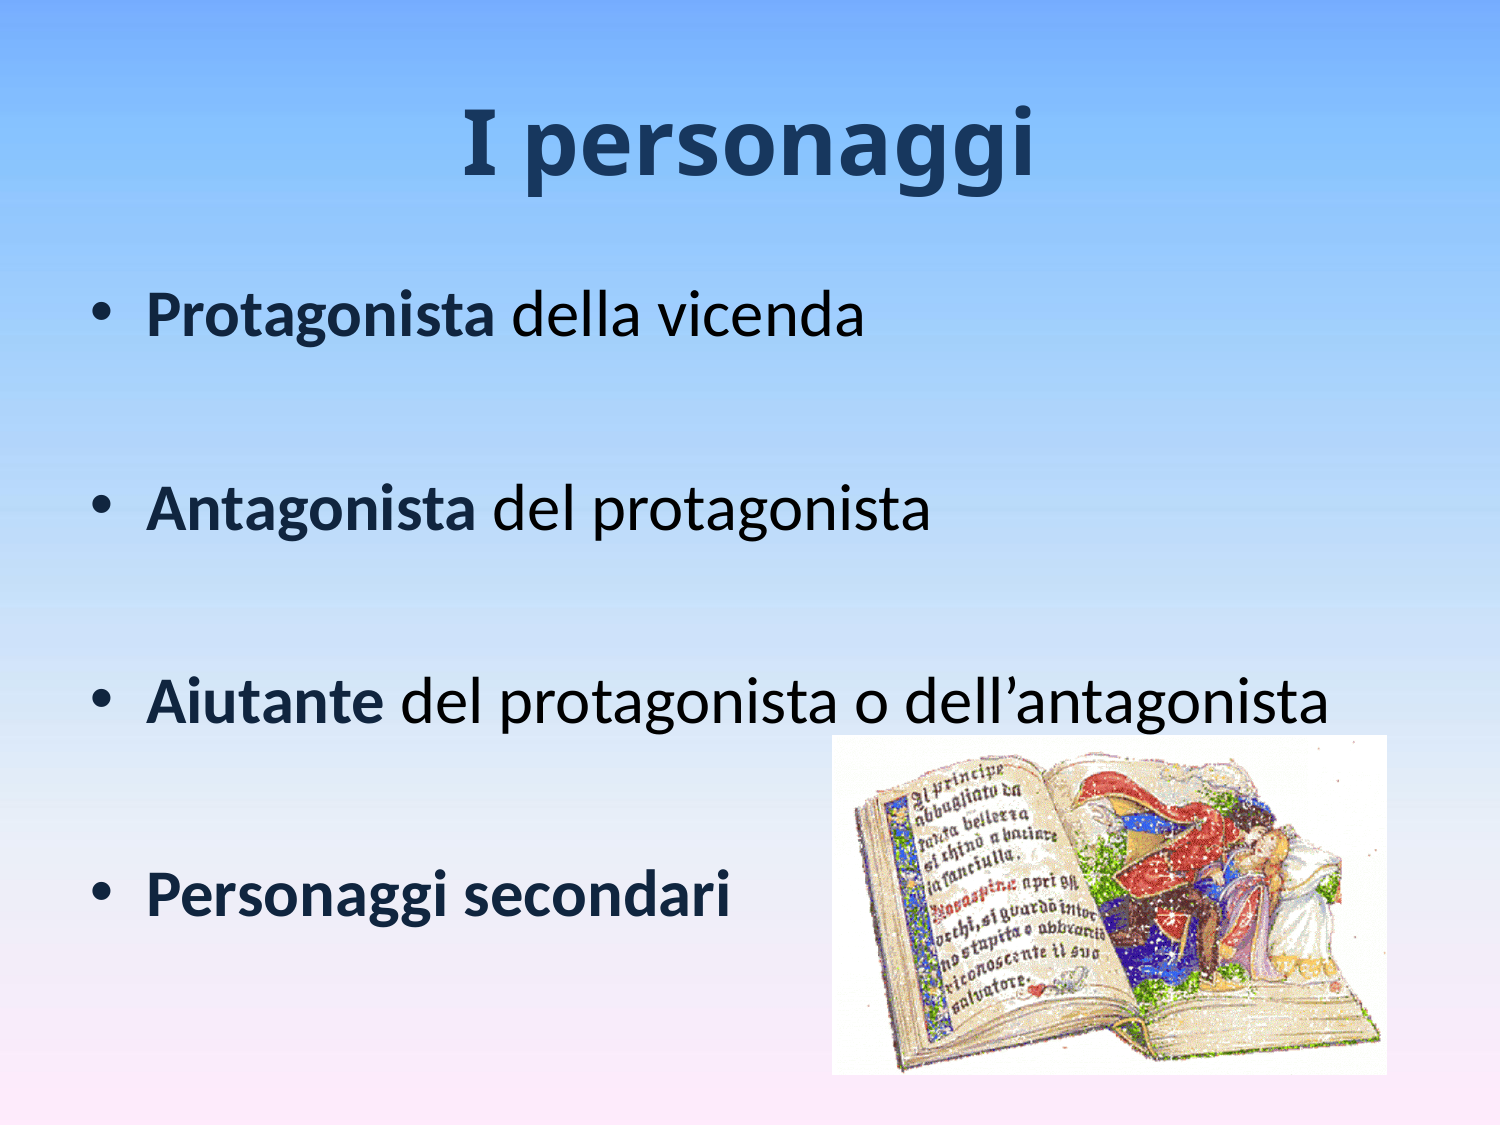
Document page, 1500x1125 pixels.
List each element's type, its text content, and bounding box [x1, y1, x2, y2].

title I personaggi [75, 45, 1425, 233]
text_box Protagonista della vicenda Antagonista del protagonista Aiutante del protagonista o dell’antagonista Personaggi secondari [74, 262, 1425, 1005]
picture [0, 0, 1500, 1125]
